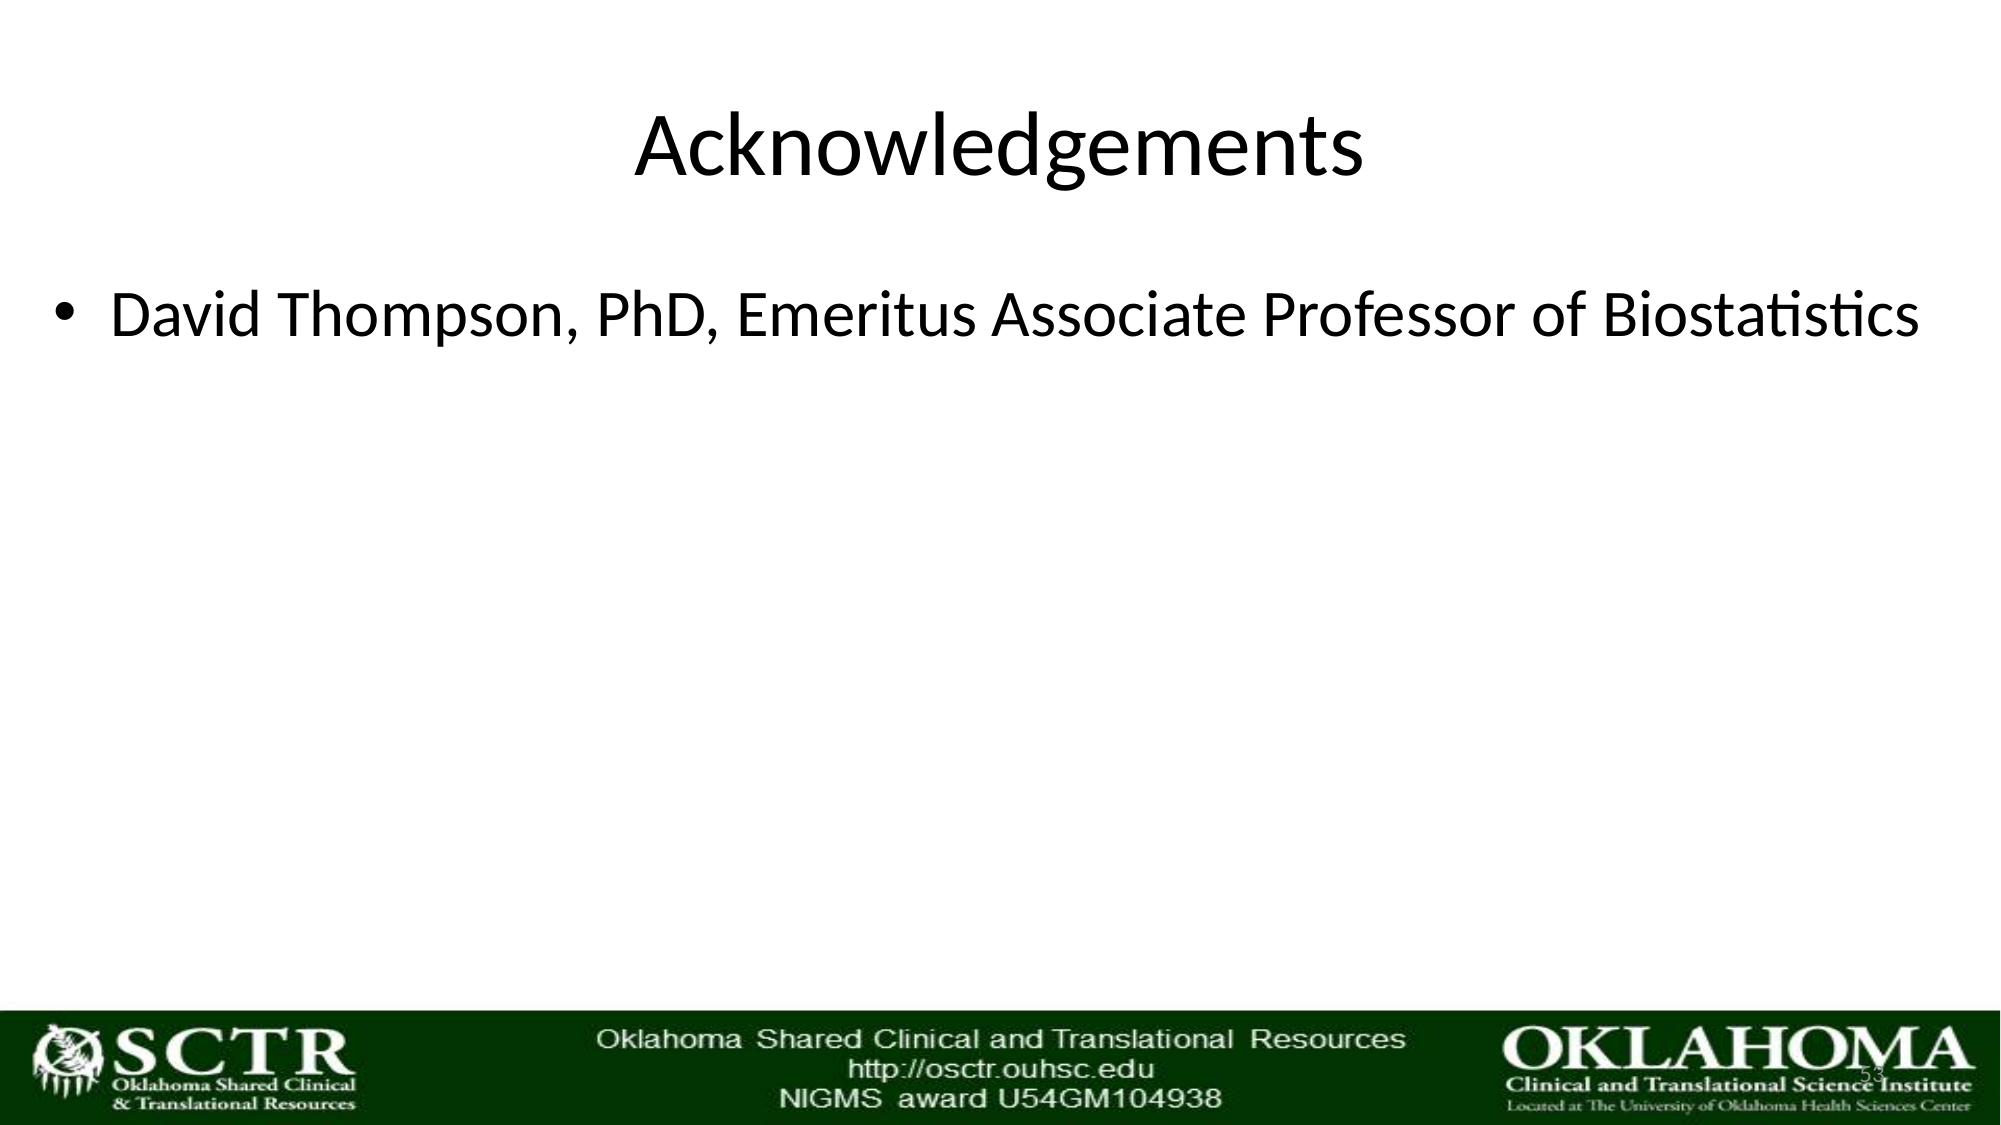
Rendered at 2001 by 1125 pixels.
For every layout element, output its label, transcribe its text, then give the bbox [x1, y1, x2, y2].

picture [0, 0, 2001, 1125]
slide_number 53 [1433, 1042, 1900, 1103]
title Acknowledgements [99, 45, 1900, 233]
list David Thompson, PhD, Emeritus Associate Professor of Biostatistics [39, 262, 1944, 1005]
